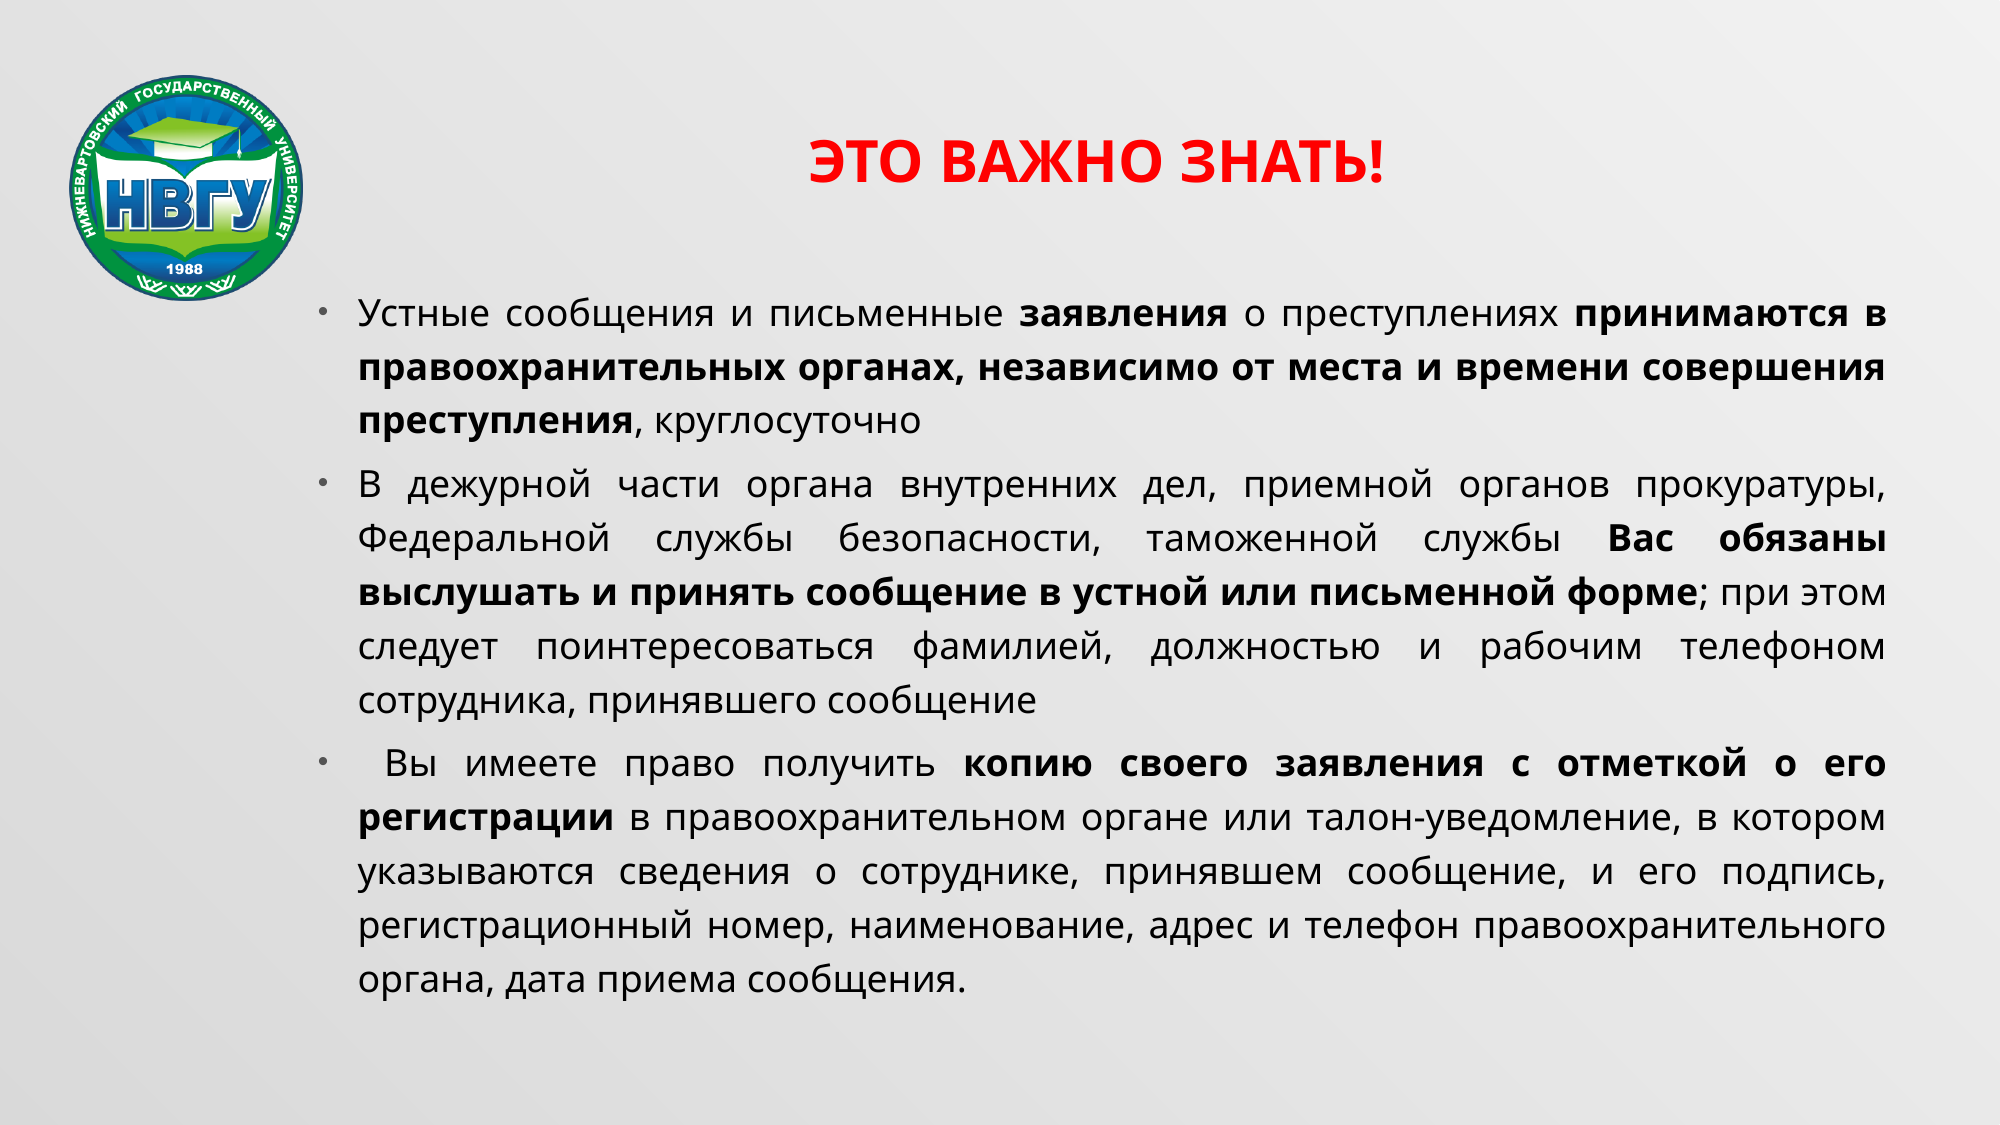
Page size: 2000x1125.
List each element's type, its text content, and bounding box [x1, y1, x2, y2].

title Это важно знать! [297, 54, 1898, 272]
list Устные сообщения и письменные заявления о преступлениях принимаются в правоохранительных органах, независимо от места и времени совершения преступления, круглосуточно В дежурной части органа внутренних дел, приемной органов прокуратуры, Федеральной службы безопасности, таможенной службы Вас обязаны выслушать и принять сообщение в устной или письменной форме; при этом следует поинтересоваться фамилией, должностью и рабочим телефоном сотрудника, принявшего сообщение Вы имеете право получить копию своего заявления с отметкой о его регистрации в правоохранительном органе или талон-уведомление, в котором указываются сведения о сотруднике, принявшем сообщение, и его подпись, регистрационный номер, наименование, адрес и телефон правоохранительного органа, дата приема сообщения. [302, 272, 1903, 1014]
picture [69, 75, 303, 301]
